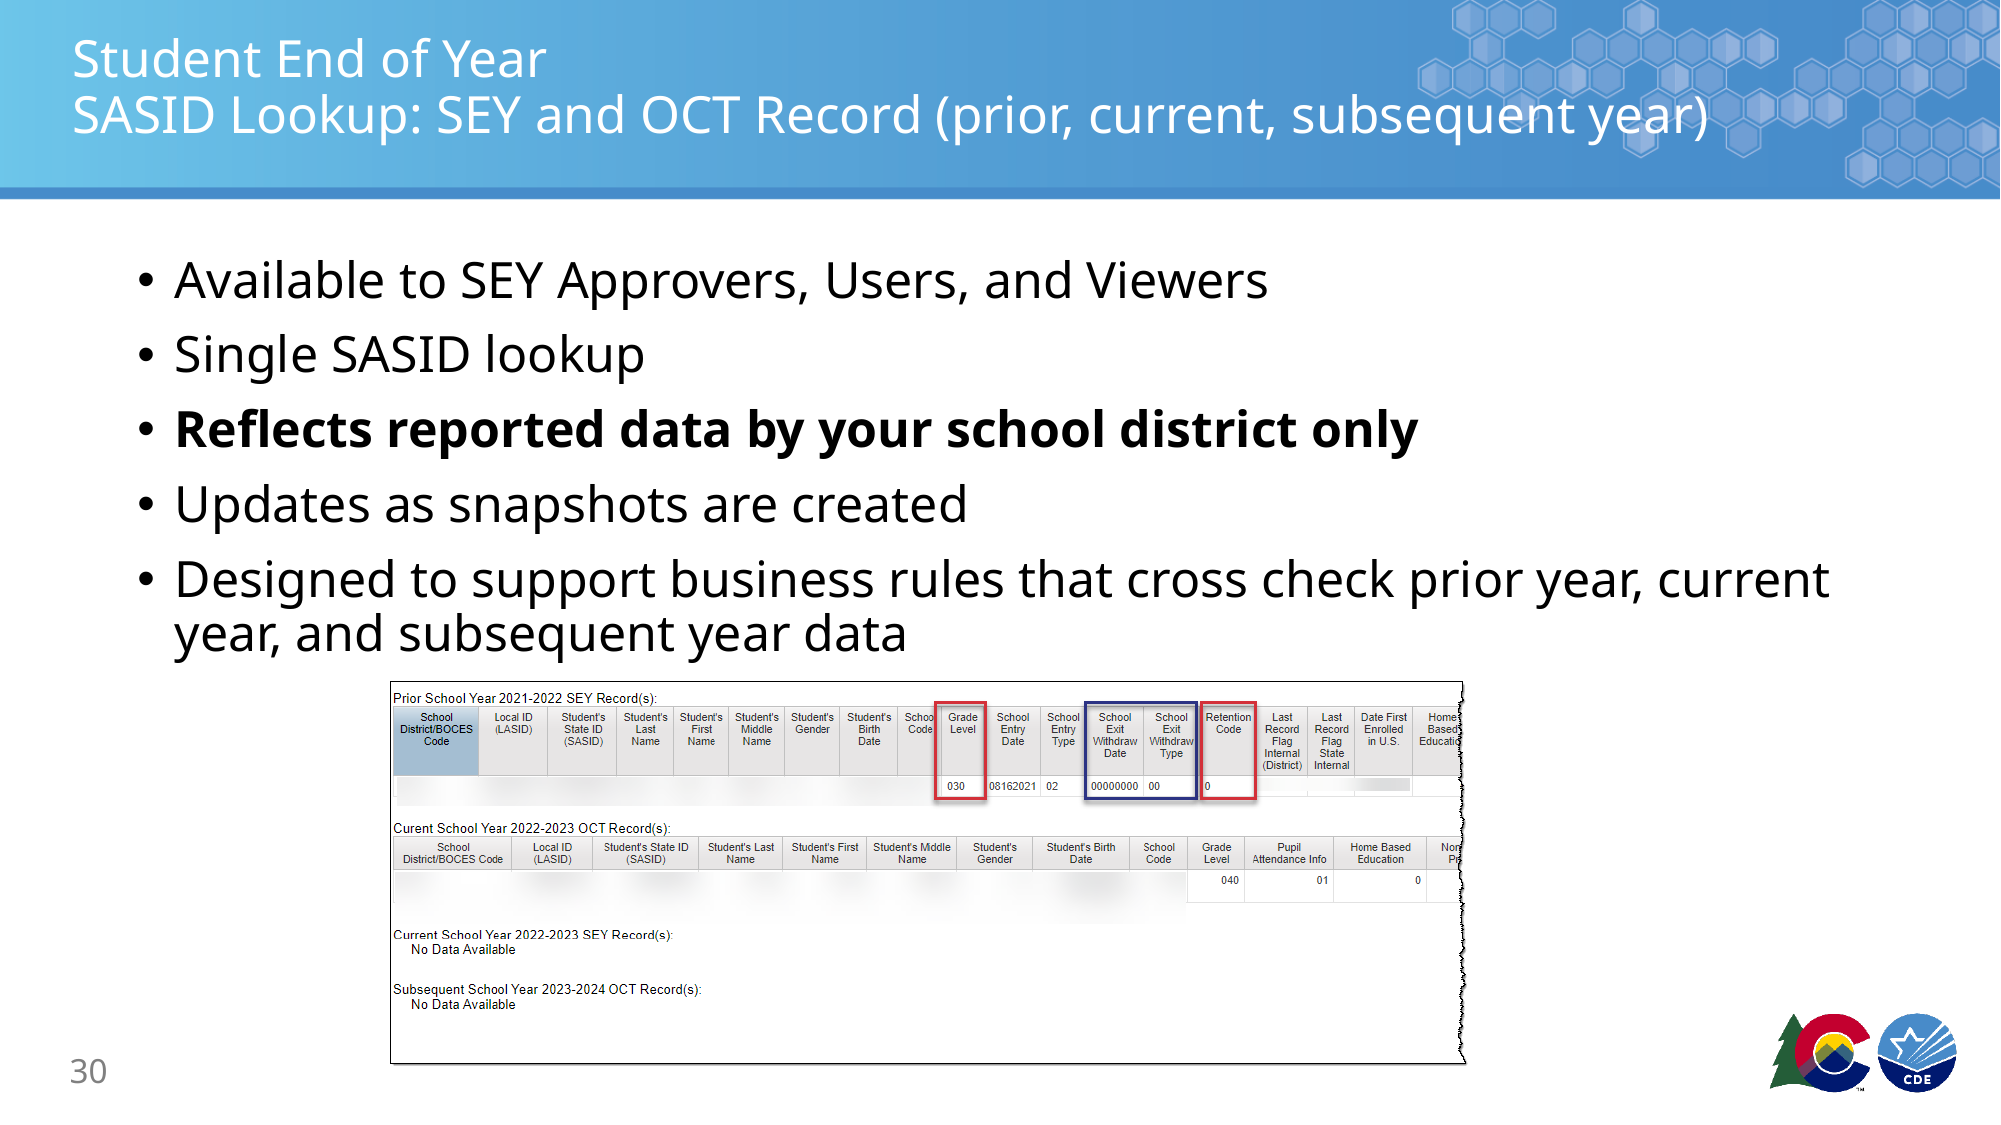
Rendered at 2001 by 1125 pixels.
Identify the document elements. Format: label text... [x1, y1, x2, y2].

title Student End of Year SASID Lookup: SEY and OCT Record (prior, current, subsequent year) [72, 33, 1863, 182]
slide_number 30 [54, 1042, 505, 1103]
list Available to SEY Approvers, Users, and Viewers Single SASID lookup Reflects reported data by your school district only Updates as snapshots are created Designed to support business rules that cross check prior year, current year, and subsequent year data [137, 254, 1863, 969]
picture [1768, 1012, 1957, 1093]
picture [0, 0, 2000, 200]
picture [390, 681, 1470, 1068]
